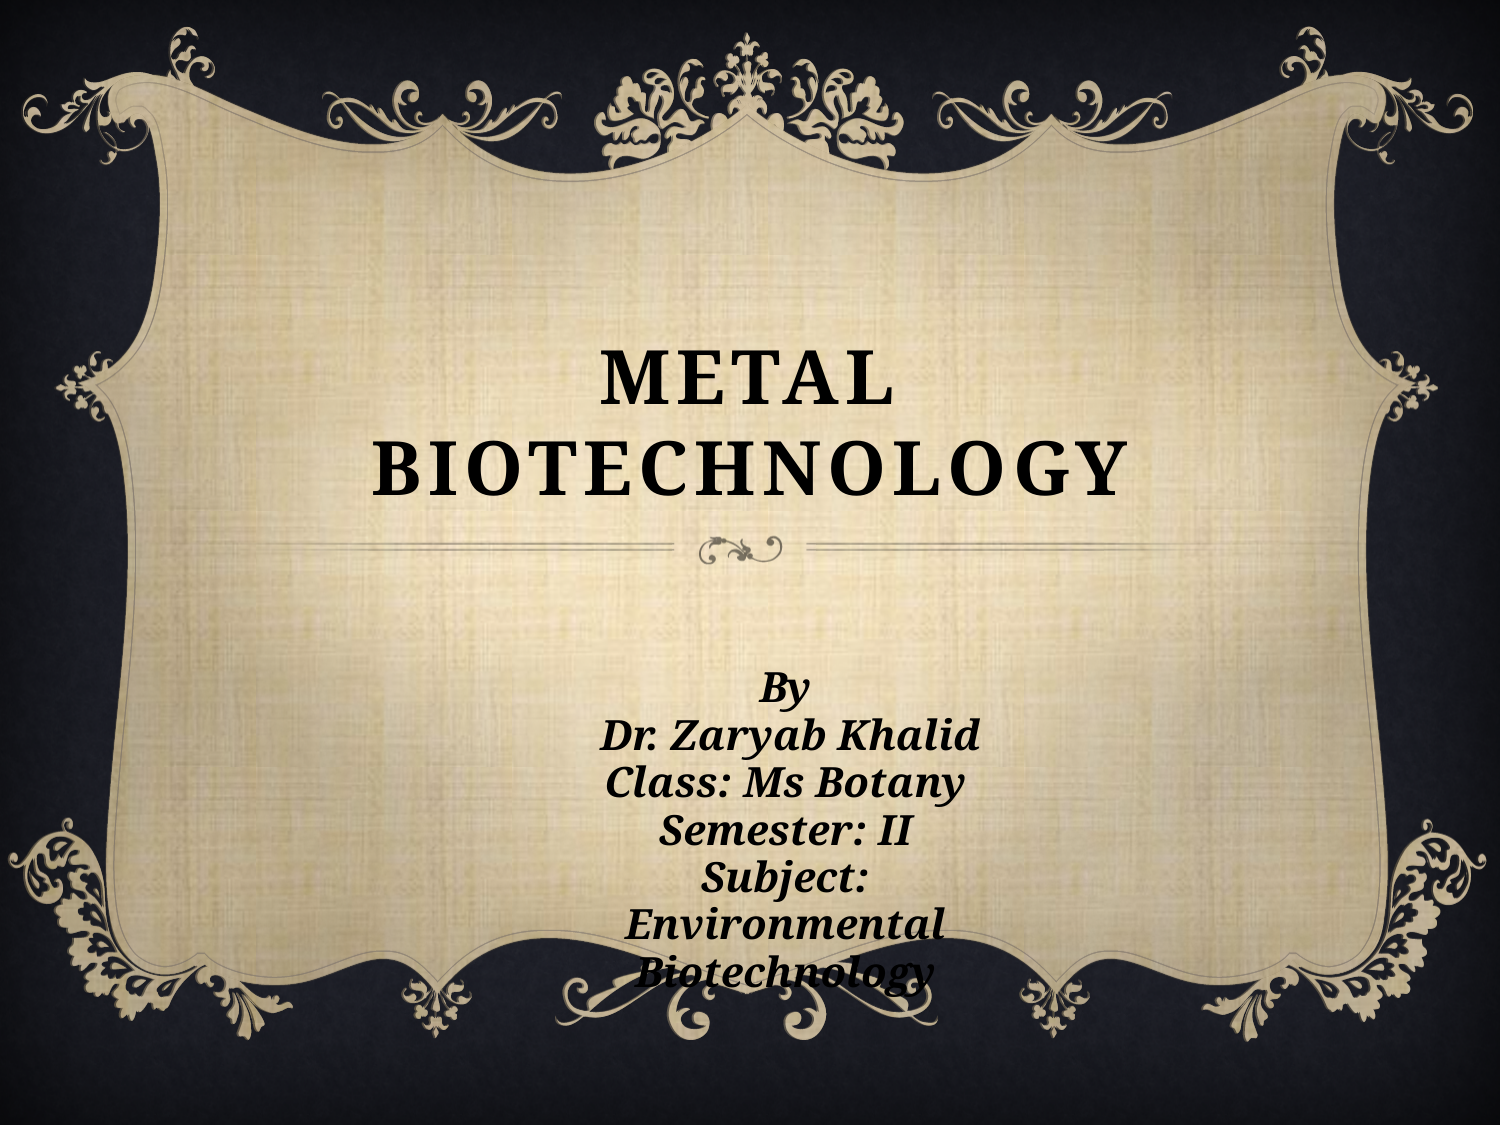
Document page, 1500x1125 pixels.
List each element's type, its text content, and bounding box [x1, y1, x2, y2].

title Metal biotechnology [225, 305, 1275, 518]
picture [0, 0, 1500, 459]
subtitle By Dr. Zaryab Khalid Class: Ms Botany Semester: II Subject: Environmental Biotechnology [525, 656, 1046, 811]
picture [0, 613, 1500, 1125]
